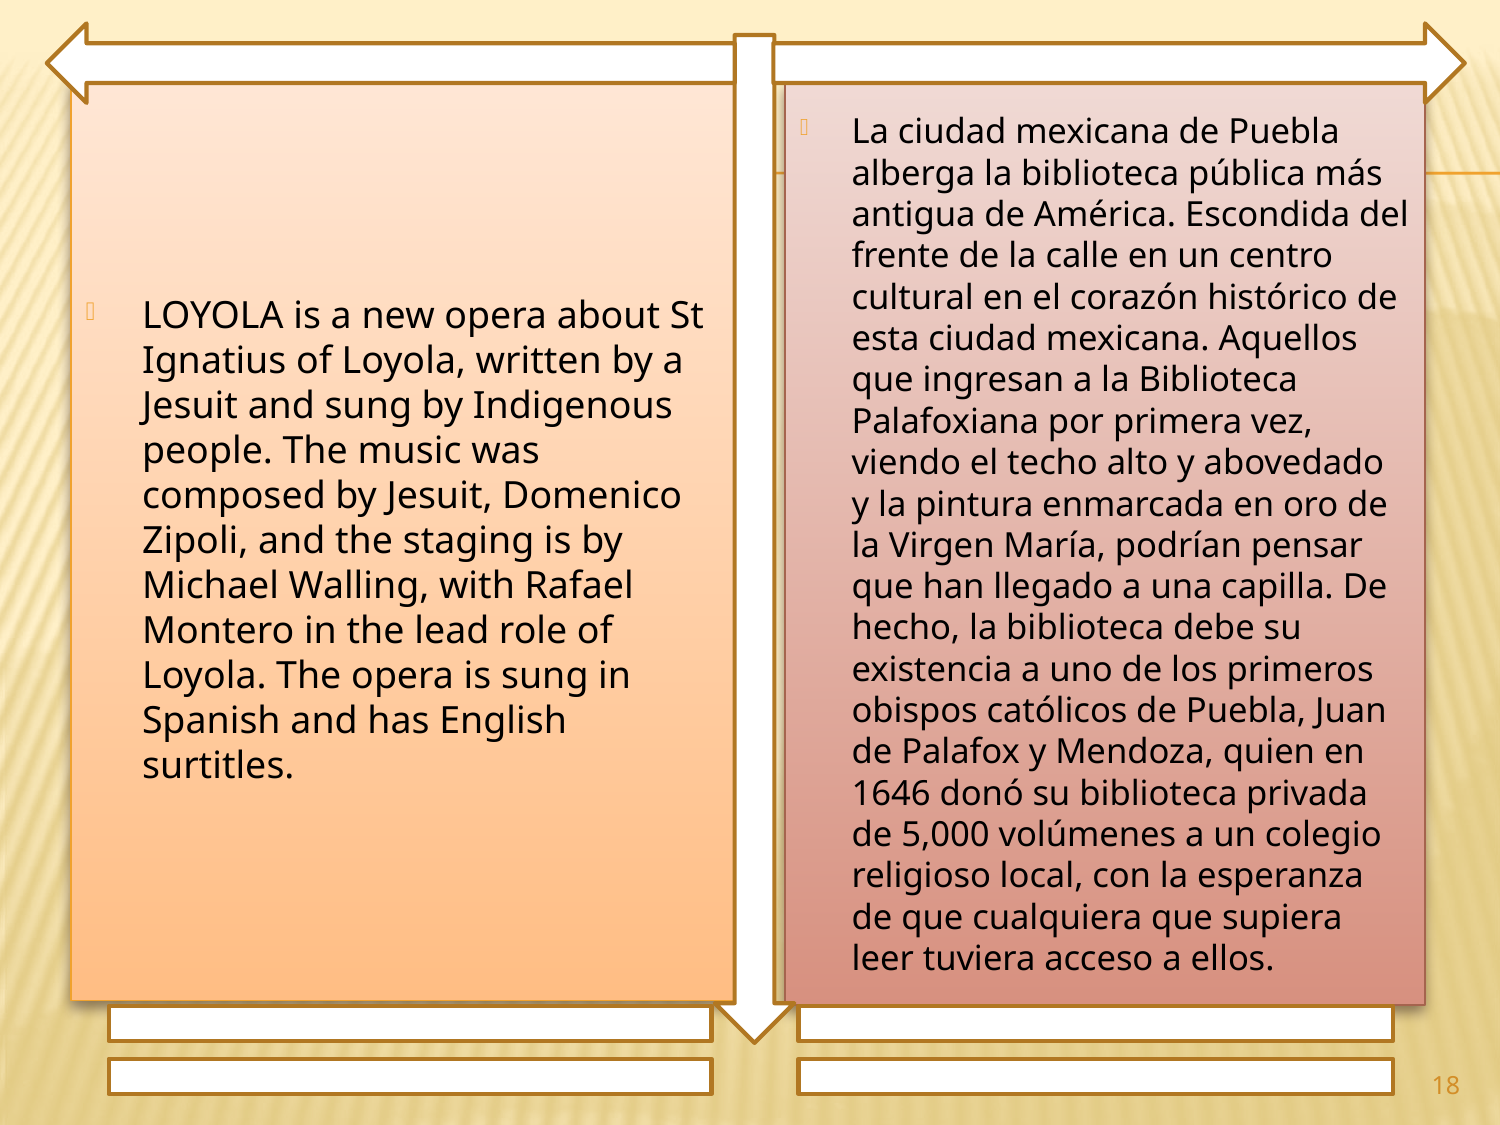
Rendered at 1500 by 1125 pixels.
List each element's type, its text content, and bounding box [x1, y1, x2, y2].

list La ciudad mexicana de Puebla alberga la biblioteca pública más antigua de América. Escondida del frente de la calle en un centro cultural en el corazón histórico de esta ciudad mexicana. Aquellos que ingresan a la Biblioteca Palafoxiana por primera vez, viendo el techo alto y abovedado y la pintura enmarcada en oro de la Virgen María, podrían pensar que han llegado a una capilla. De hecho, la biblioteca debe su existencia a uno de los primeros obispos católicos de Puebla, Juan de Palafox y Mendoza, quien en 1646 donó su biblioteca privada de 5,000 volúmenes a un colegio religioso local, con la esperanza de que cualquiera que supiera leer tuviera acceso a ellos. [784, 86, 1426, 1006]
text_box [796, 1004, 1395, 1043]
text_box [107, 1057, 714, 1096]
text_box [44, 21, 737, 105]
text_box [796, 1057, 1395, 1096]
text_box [771, 21, 1467, 105]
text_box [107, 1004, 714, 1043]
text_box [712, 32, 797, 1046]
slide_number 18 [1350, 1062, 1475, 1103]
list LOYOLA is a new opera about St Ignatius of Loyola, written by a Jesuit and sung by Indigenous people. The music was composed by Jesuit, Domenico Zipoli, and the staging is by Michael Walling, with Rafael Montero in the lead role of Loyola. The opera is sung in Spanish and has English surtitles. [70, 86, 732, 1001]
